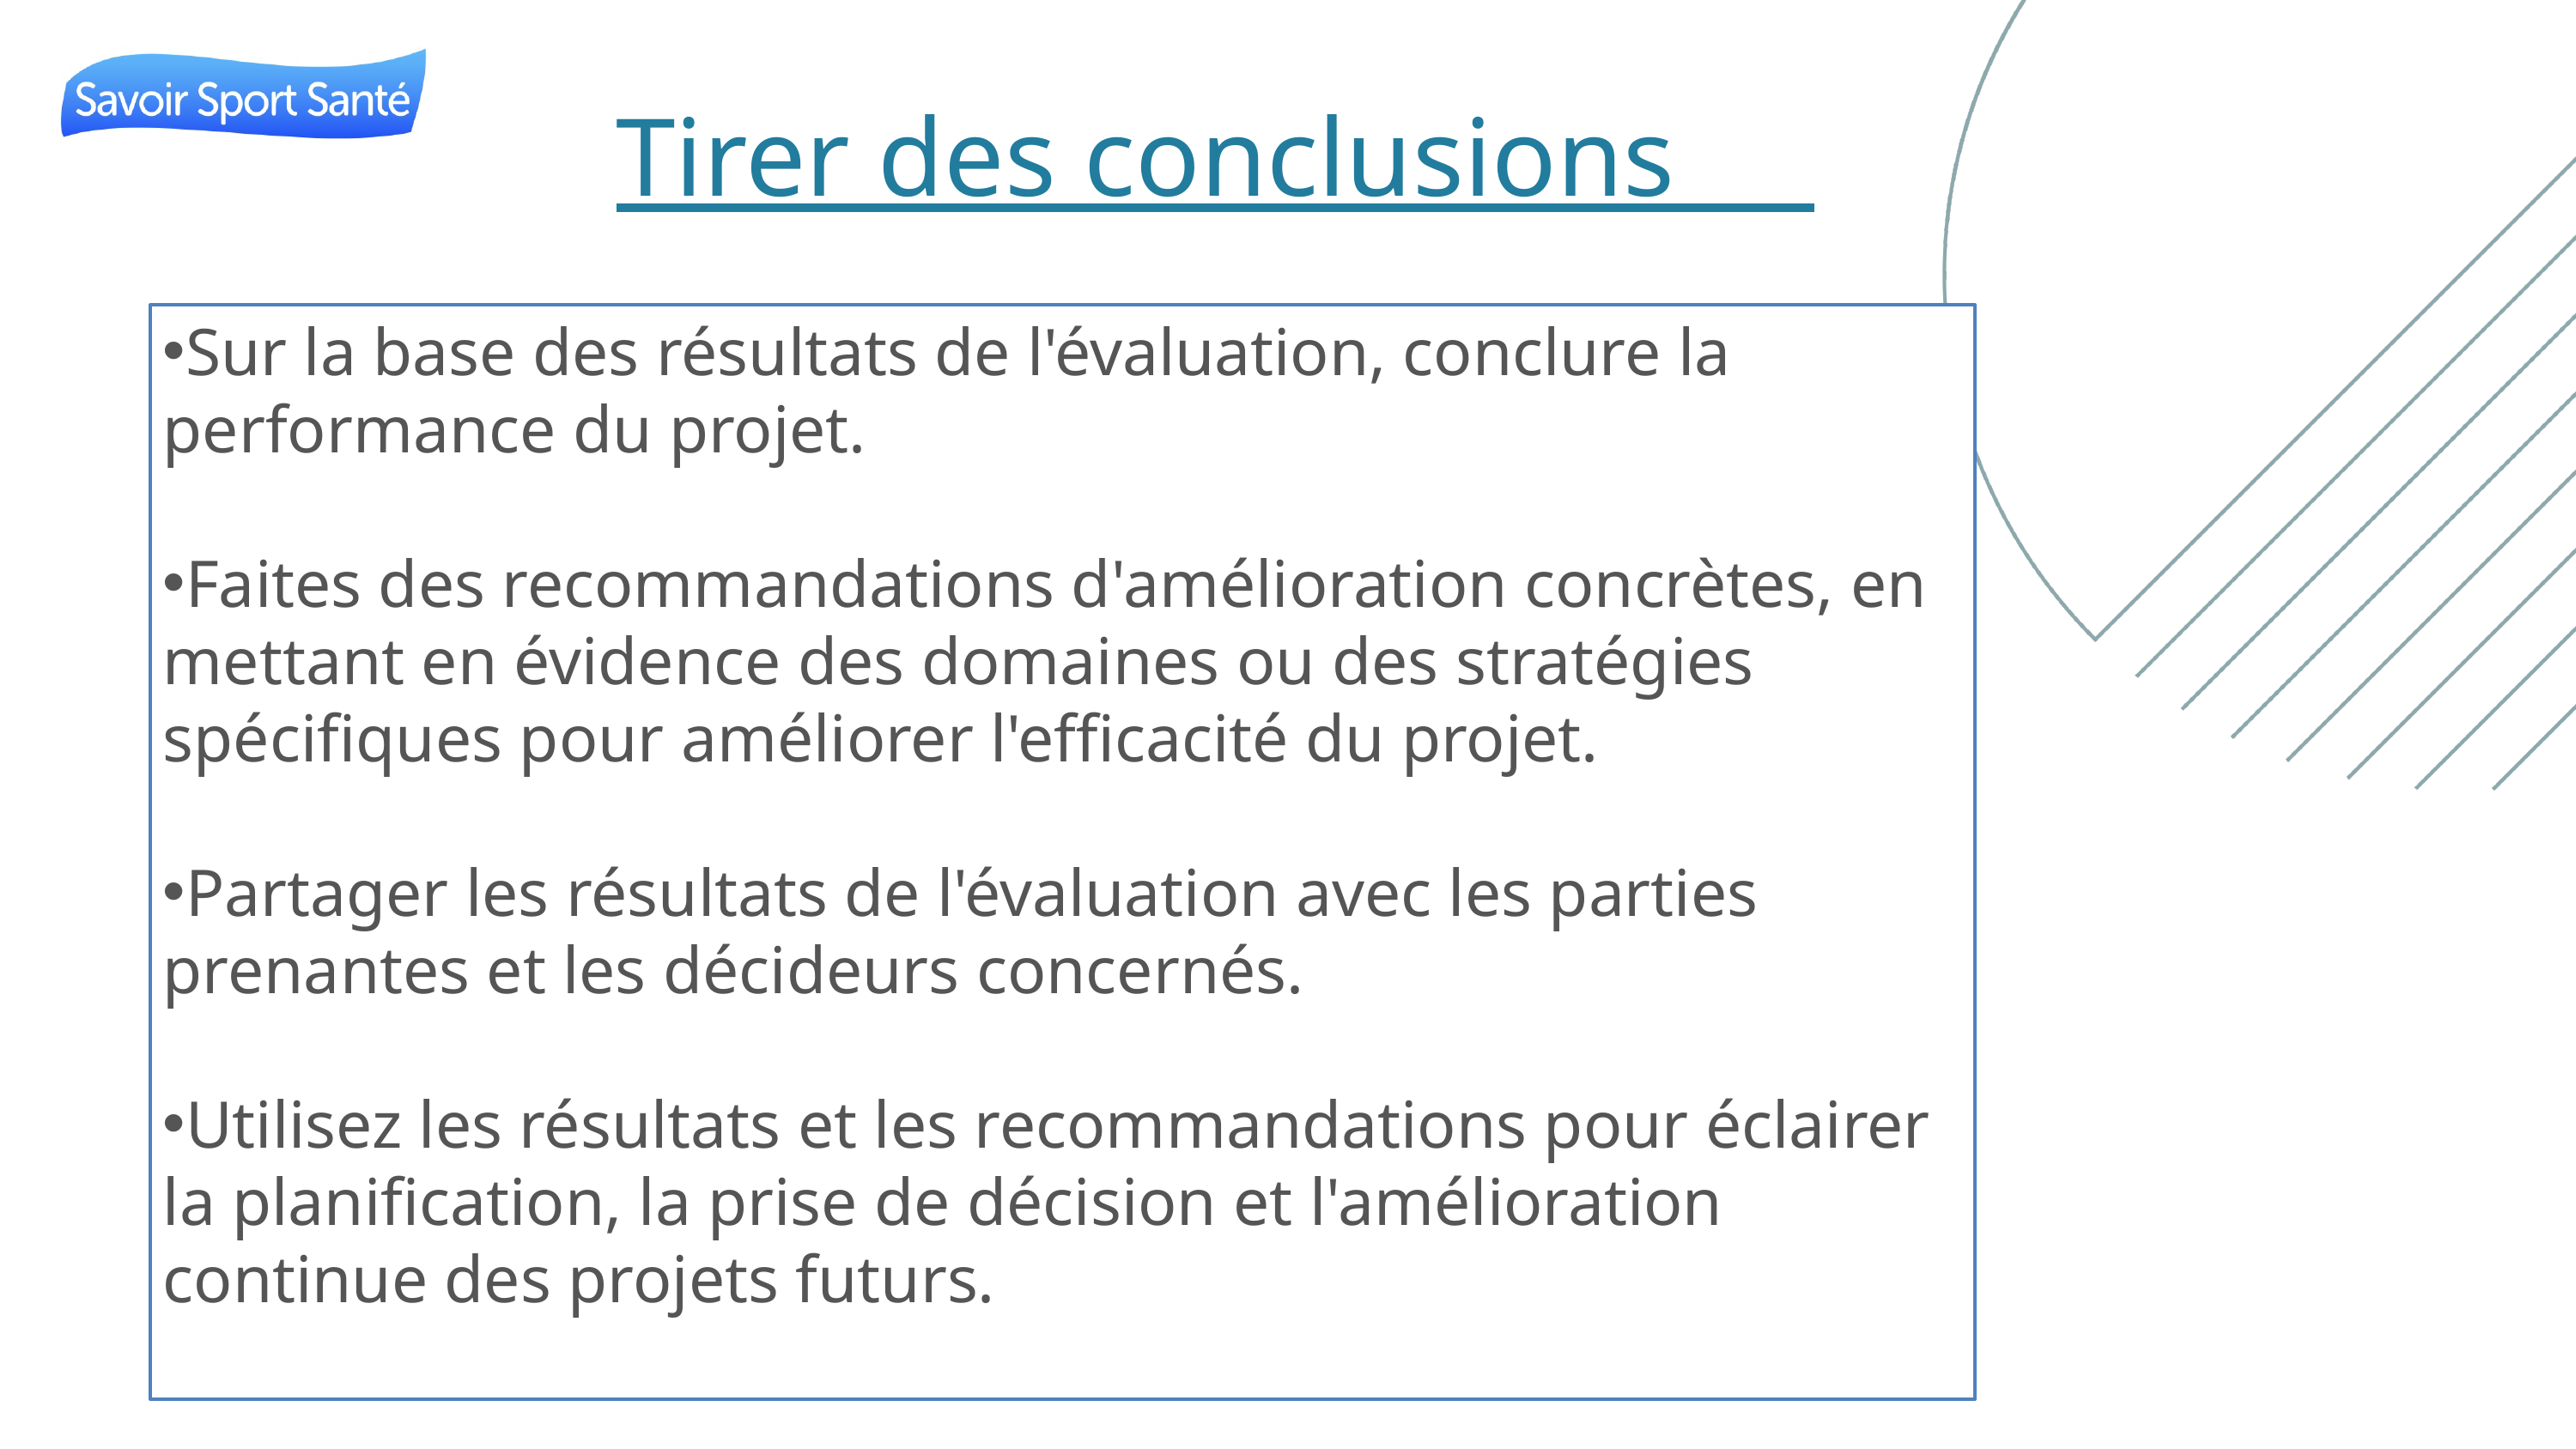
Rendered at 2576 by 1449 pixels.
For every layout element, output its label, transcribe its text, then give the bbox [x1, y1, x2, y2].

picture [0, 0, 471, 191]
text_box Tirer des conclusions [418, 38, 1942, 217]
text_box [1942, 0, 2576, 791]
text_box Sur la base des résultats de l'évaluation, conclure la performance du projet. Faites des recommandations d'amélioration concrètes, en mettant en évidence des domaines ou des stratégies spécifiques pour améliorer l'efficacité du projet. Partager les résultats de l'évaluation avec les parties prenantes et les décideurs concernés. Utilisez les résultats et les recommandations pour éclairer la planification, la prise de décision et l'amélioration continue des projets futurs. [149, 303, 1977, 1401]
